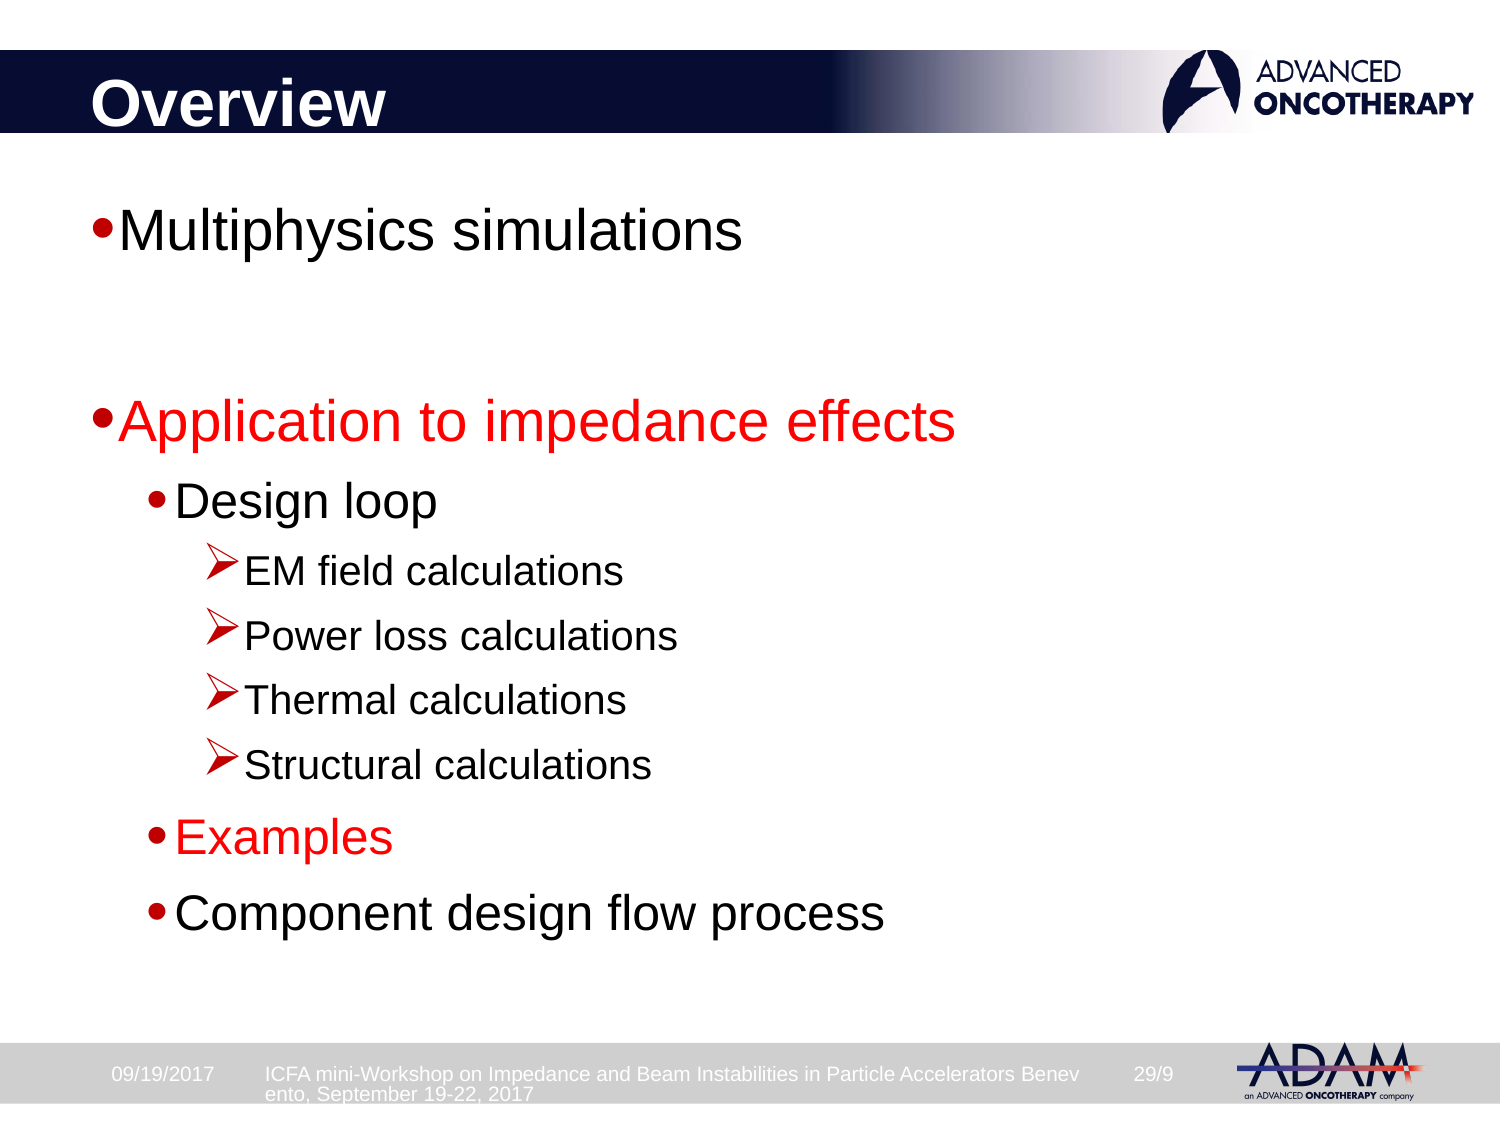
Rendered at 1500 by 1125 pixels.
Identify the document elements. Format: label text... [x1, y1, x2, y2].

footer ICFA mini-Workshop on Impedance and Beam Instabilities in Particle Accelerators Benevento, September 19-22, 2017 [249, 1042, 1100, 1103]
picture [0, 50, 1202, 133]
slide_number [76, 1042, 249, 1103]
title Overview [75, 56, 1188, 132]
list Multiphysics simulations Application to impedance effects Design loop EM field calculations Power loss calculations Thermal calculations Structural calculations Examples Component design flow process [75, 174, 1425, 980]
slide_number [1101, 1042, 1189, 1103]
picture [1261, 97, 1272, 109]
picture [1237, 1042, 1427, 1101]
picture [1170, 50, 1277, 133]
